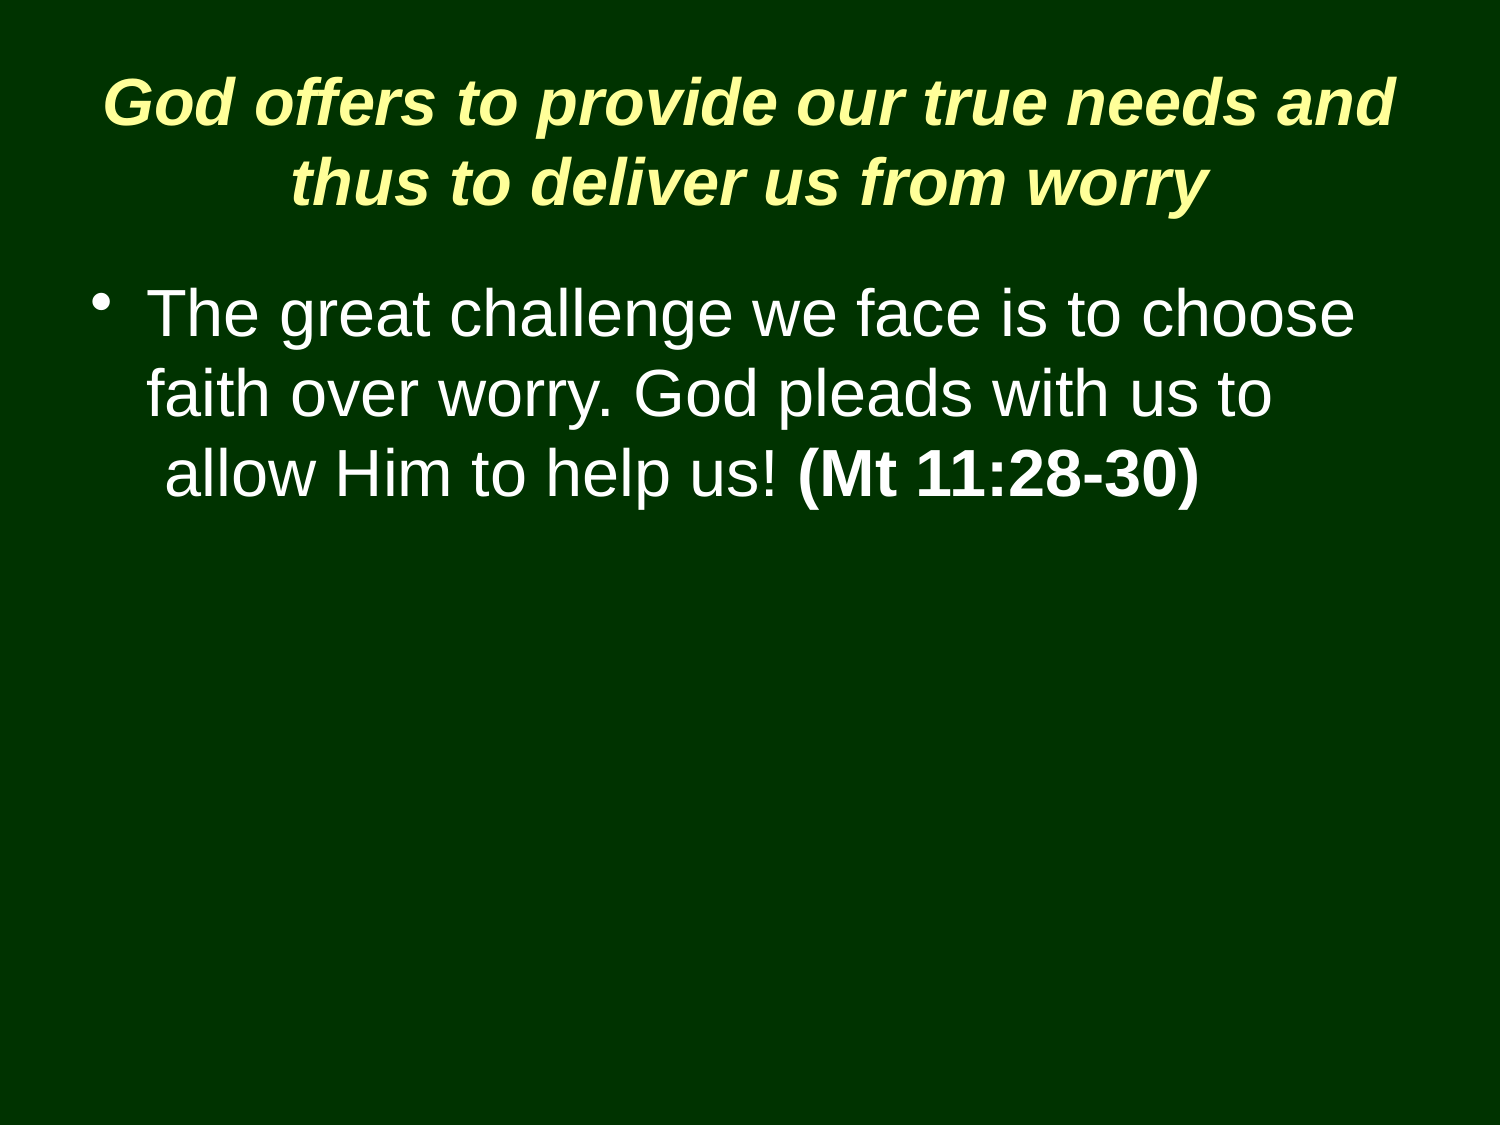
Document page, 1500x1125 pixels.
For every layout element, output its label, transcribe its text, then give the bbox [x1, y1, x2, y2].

title God offers to provide our true needs and thus to deliver us from worry [75, 45, 1425, 233]
list The great challenge we face is to choose faith over worry. God pleads with us to allow Him to help us! (Mt 11:28-30) [75, 262, 1425, 1005]
